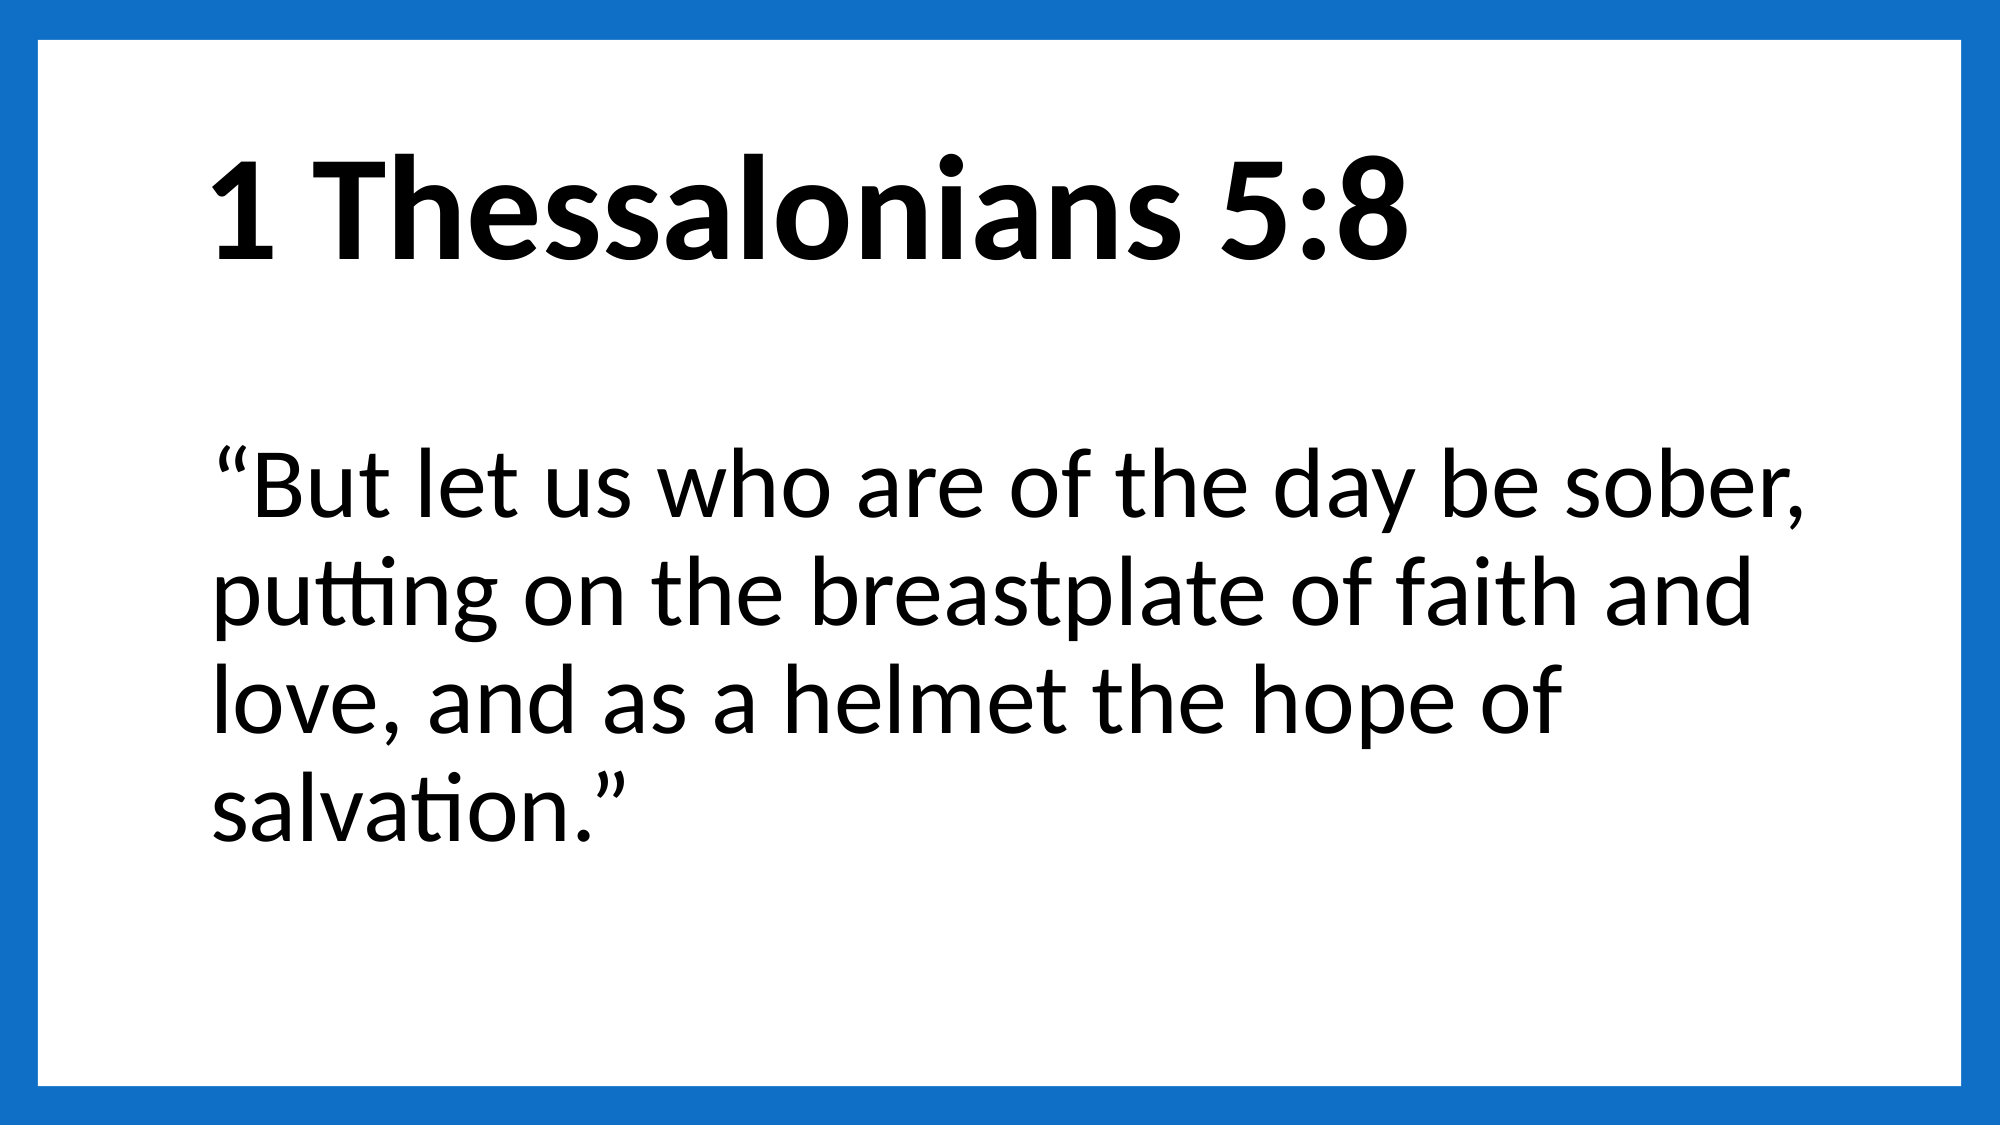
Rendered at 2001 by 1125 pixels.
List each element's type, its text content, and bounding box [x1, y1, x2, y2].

list “But let us who are of the day be sober, putting on the breastplate of faith and love, and as a helmet the hope of salvation.” [187, 423, 1828, 1000]
title 1 Thessalonians 5:8 [187, 99, 1808, 323]
